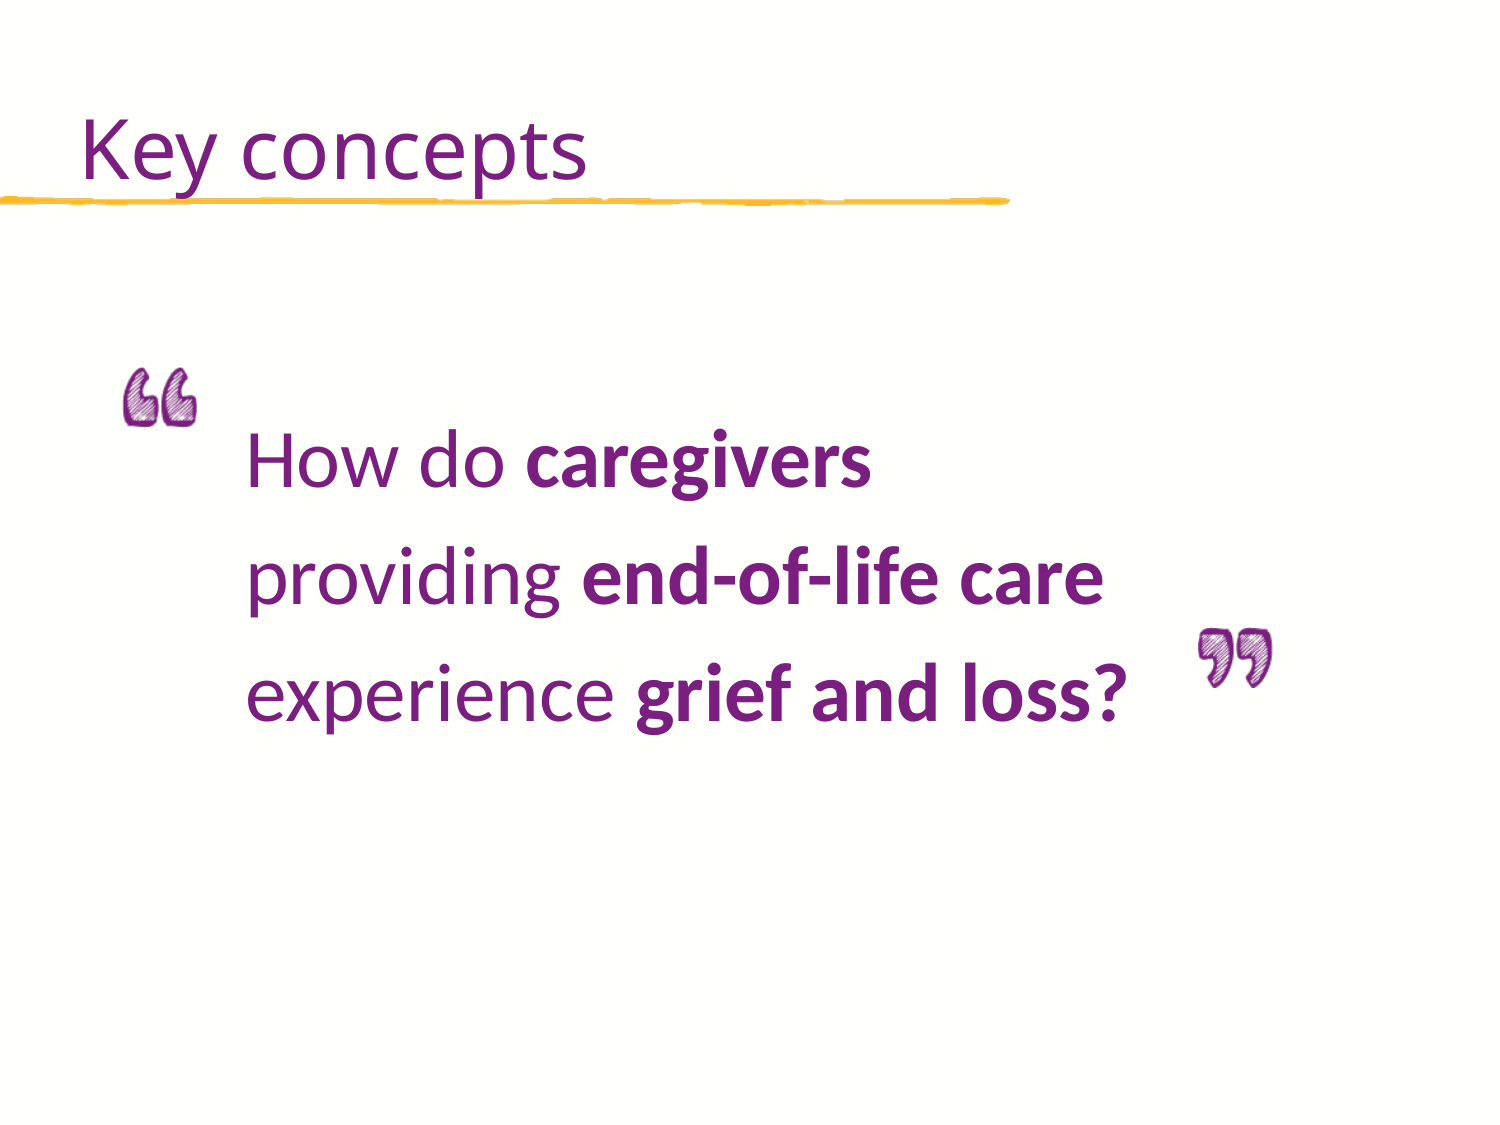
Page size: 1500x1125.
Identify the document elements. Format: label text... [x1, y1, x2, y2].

picture [0, 196, 1010, 206]
list Key concepts [28, 0, 1258, 165]
list How do caregivers providing end-of-life care experience grief and loss? [230, 397, 1334, 918]
picture [1198, 627, 1273, 688]
picture [122, 366, 197, 428]
